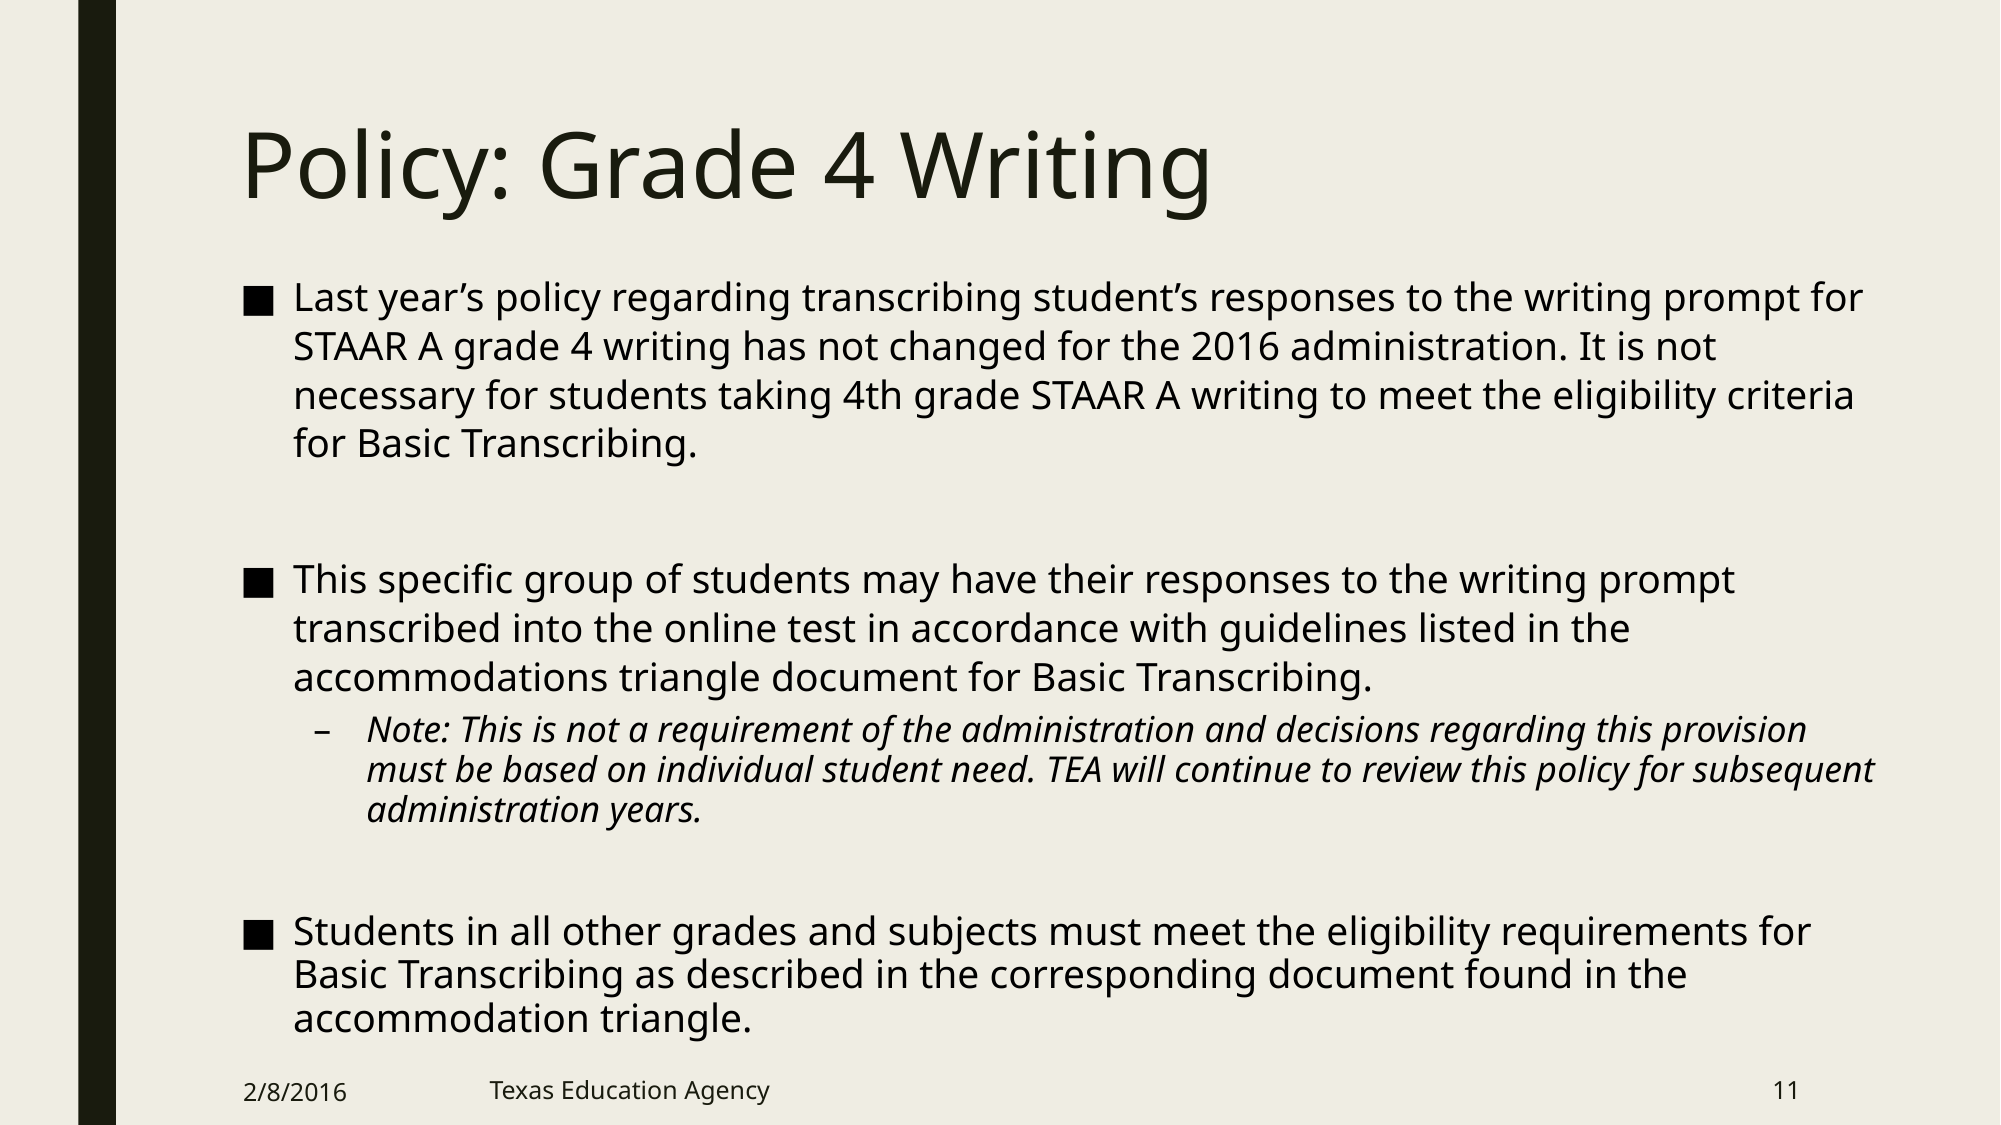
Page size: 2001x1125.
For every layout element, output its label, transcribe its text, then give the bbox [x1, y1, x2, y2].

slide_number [228, 1058, 426, 1125]
slide_number 11 [1553, 1058, 1816, 1125]
title Policy: Grade 4 Writing [225, 112, 1800, 237]
footer Texas Education Agency [474, 1058, 1505, 1125]
list Last year’s policy regarding transcribing student’s responses to the writing prompt for STAAR A grade 4 writing has not changed for the 2016 administration. It is not necessary for students taking 4th grade STAAR A writing to meet the eligibility criteria for Basic Transcribing. This specific group of students may have their responses to the writing prompt transcribed into the online test in accordance with guidelines listed in the accommodations triangle document for Basic Transcribing. Note: This is not a requirement of the administration and decisions regarding this provision must be based on individual student need. TEA will continue to review this policy for subsequent administration years. Students in all other grades and subjects must meet the eligibility requirements for Basic Transcribing as described in the corresponding document found in the accommodation triangle. [225, 263, 1902, 1059]
